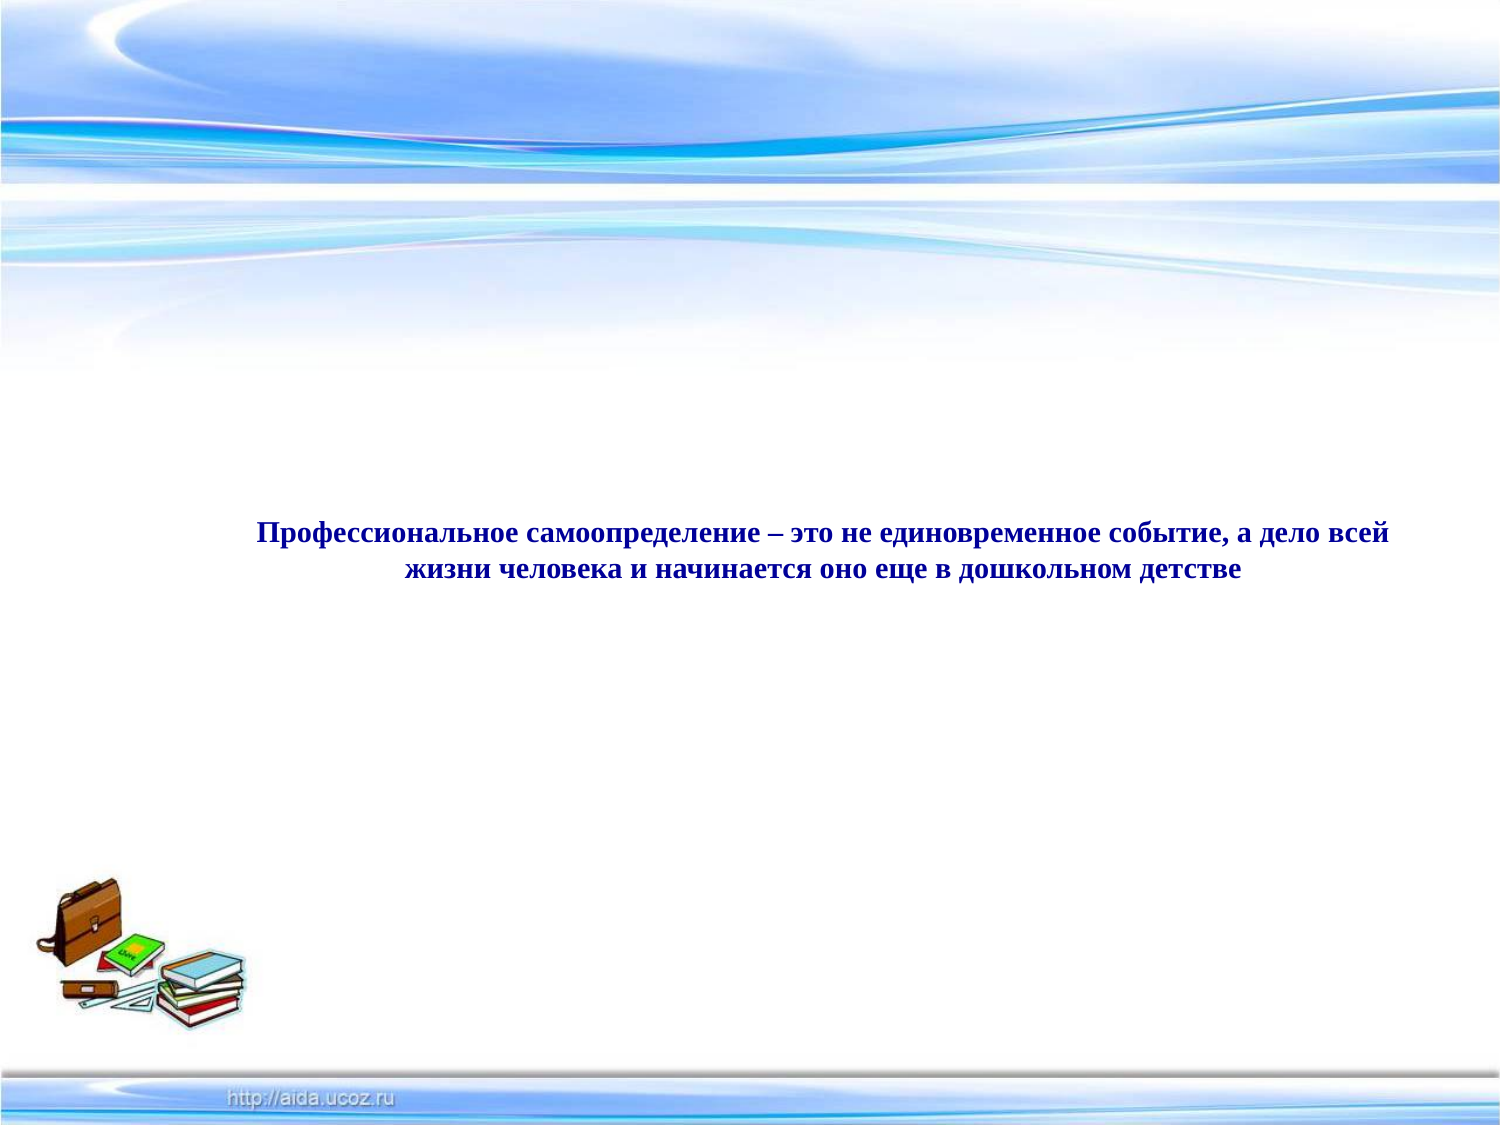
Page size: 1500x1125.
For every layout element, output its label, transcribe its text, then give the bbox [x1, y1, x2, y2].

picture [0, 0, 1500, 1125]
title Профессиональное самоопределение – это не единовременное событие, а дело всей жизни человека и начинается оно еще в дошкольном детстве [206, 503, 1441, 594]
